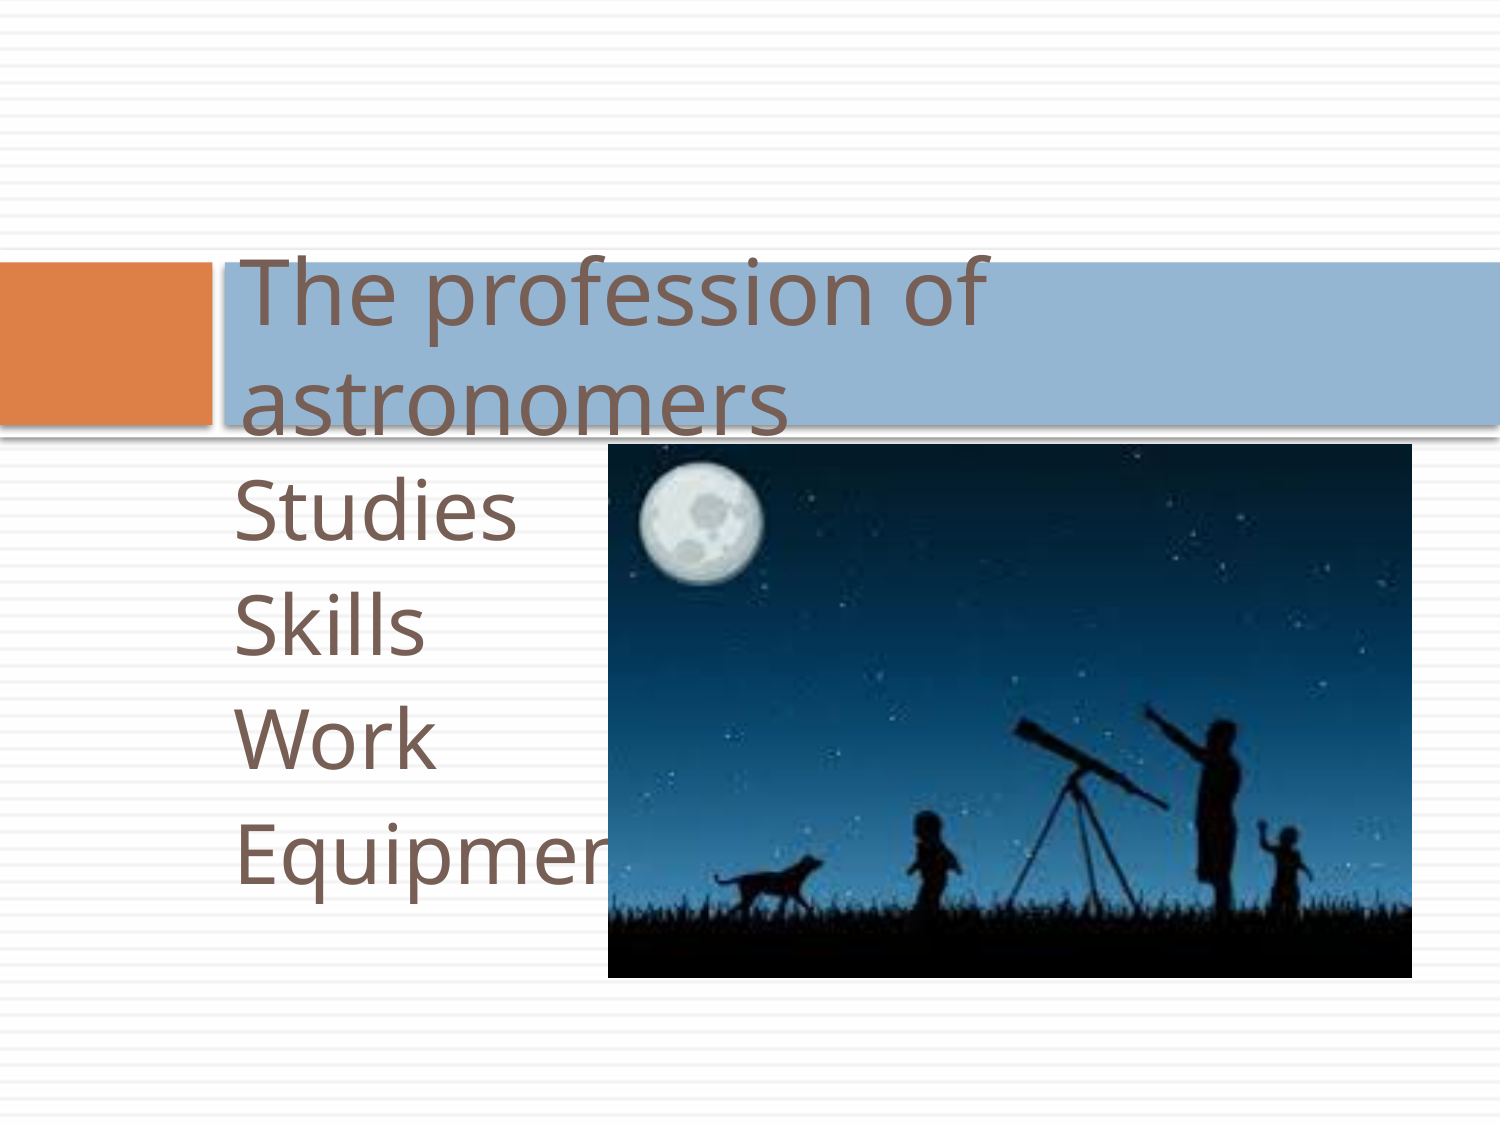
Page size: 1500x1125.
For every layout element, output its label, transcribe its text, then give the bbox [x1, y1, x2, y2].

title The profession of astronomers [225, 262, 1475, 425]
picture [607, 444, 1413, 978]
list Studies Skills Work Equipment [218, 450, 1394, 1083]
